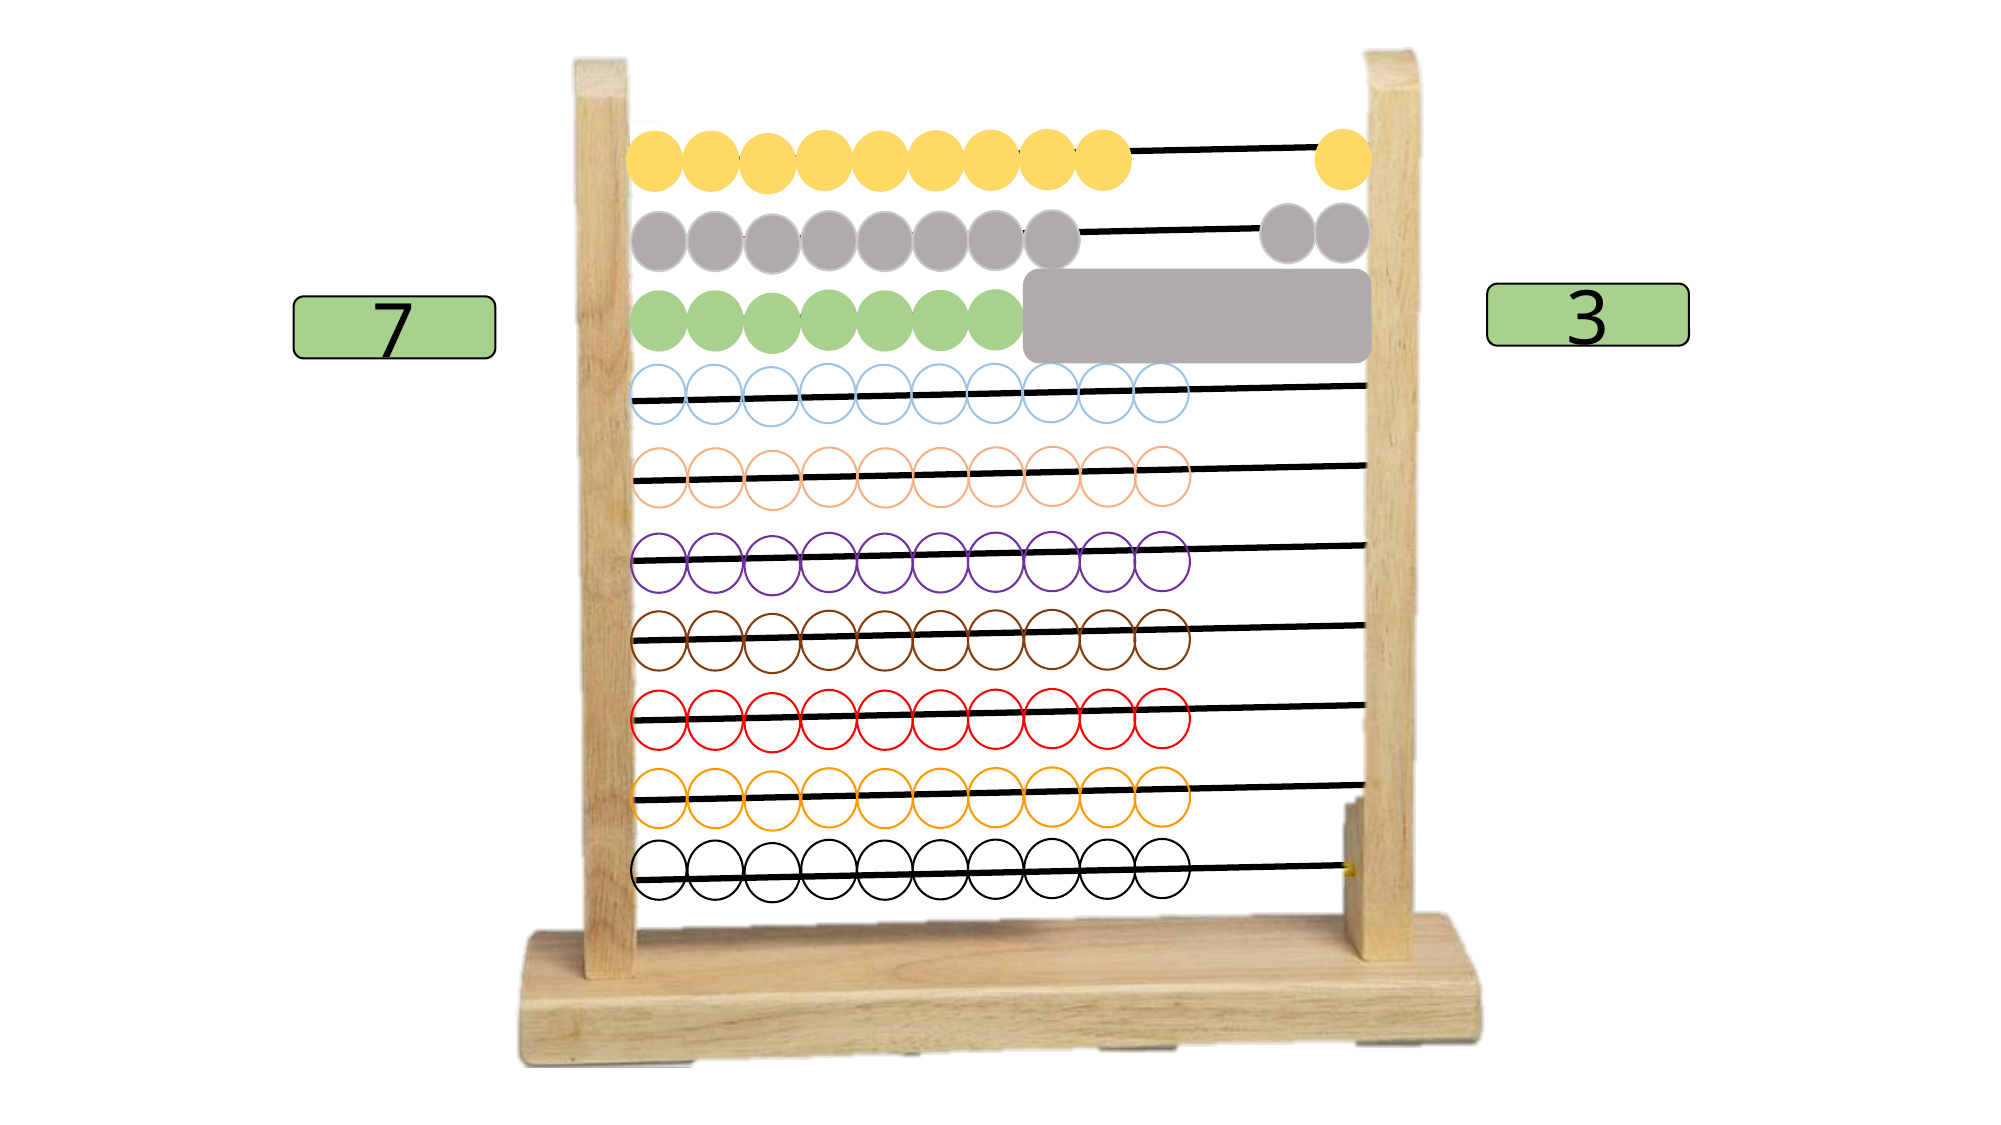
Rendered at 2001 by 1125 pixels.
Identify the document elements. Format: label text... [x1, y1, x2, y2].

text_box 3 [1489, 282, 1691, 347]
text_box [511, 41, 1489, 1084]
text_box 7 [292, 295, 497, 360]
